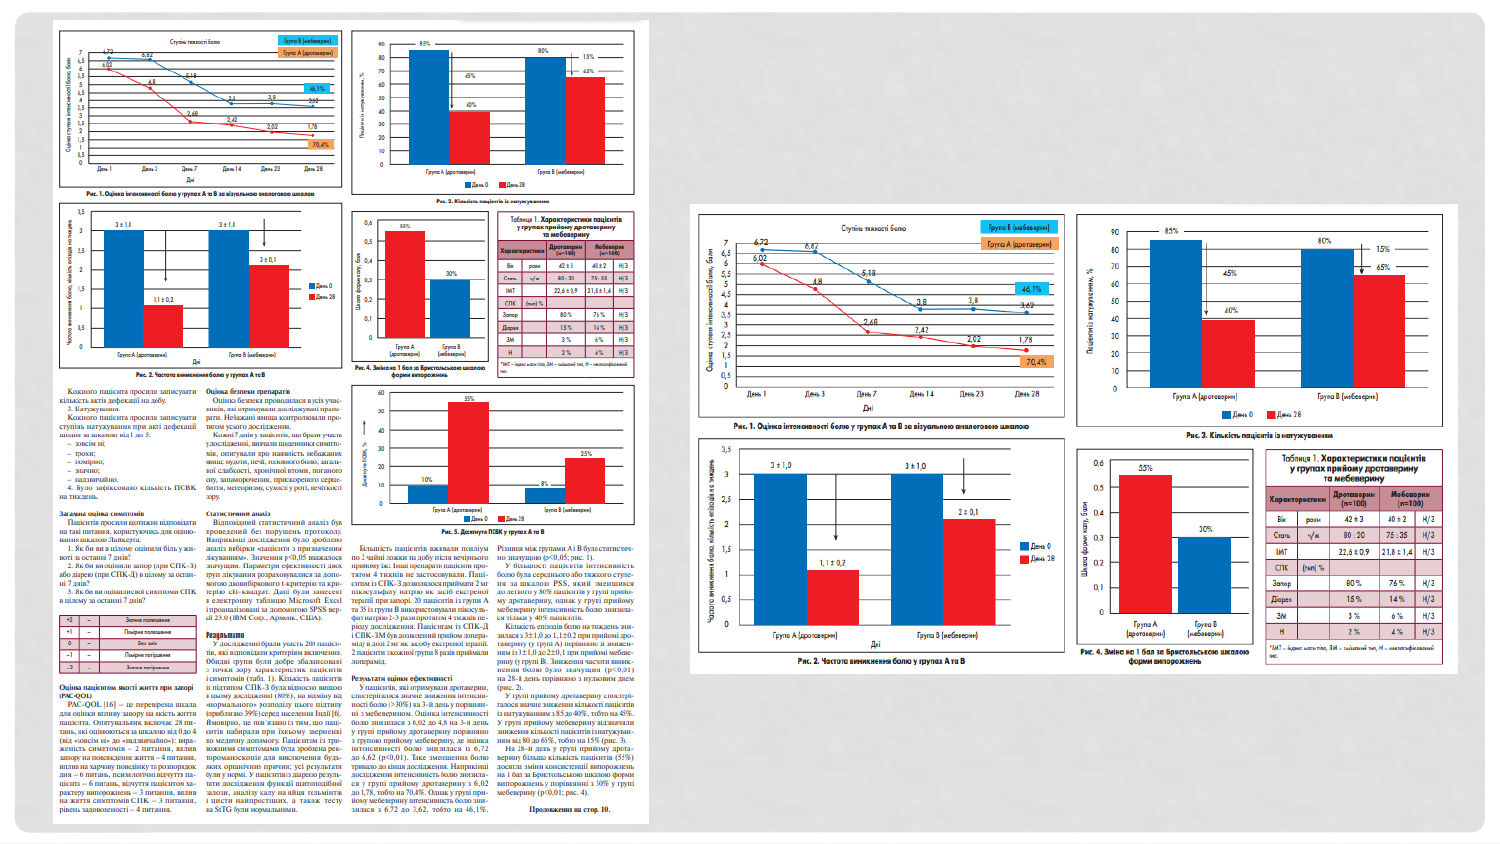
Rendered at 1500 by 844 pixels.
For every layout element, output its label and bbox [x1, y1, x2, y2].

picture [690, 204, 1458, 674]
picture [52, 19, 649, 824]
